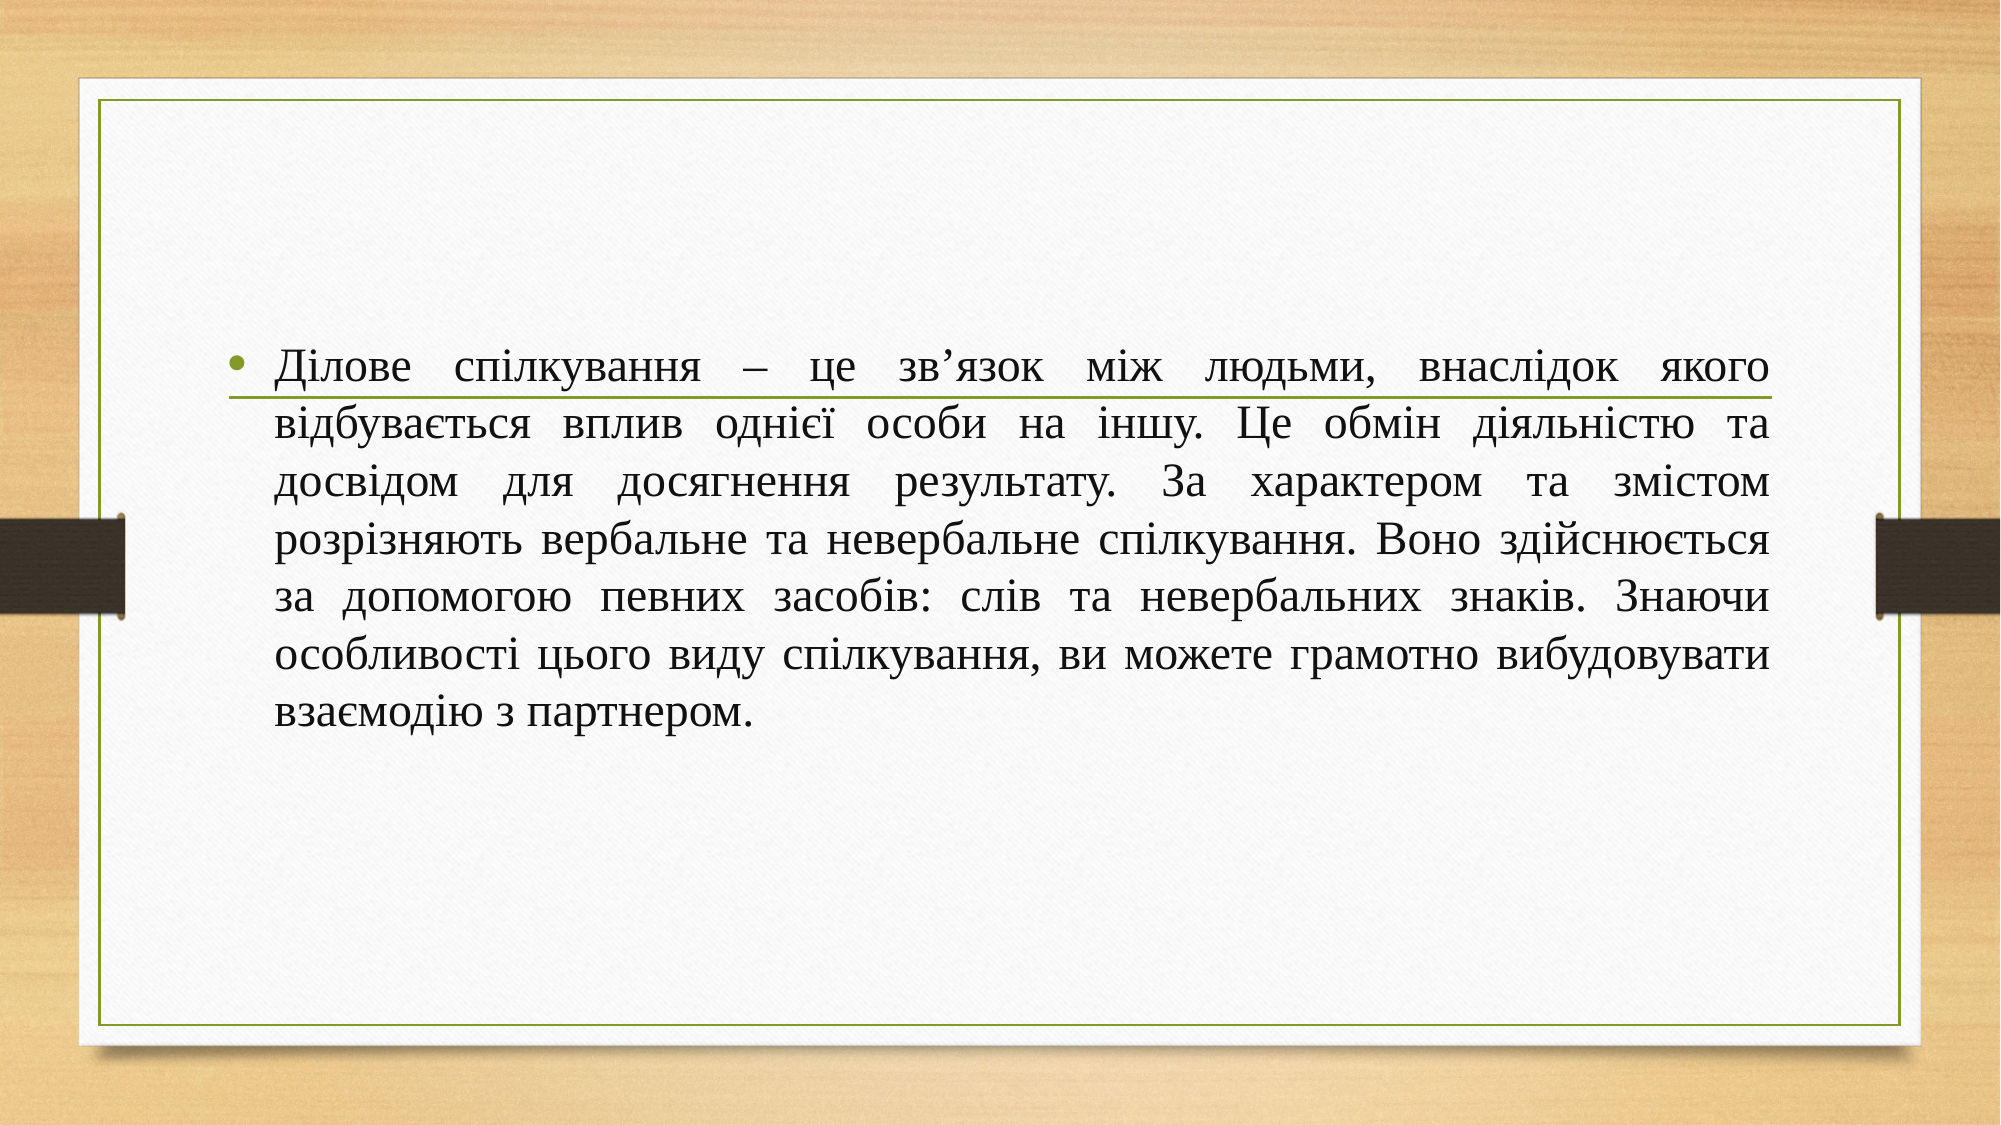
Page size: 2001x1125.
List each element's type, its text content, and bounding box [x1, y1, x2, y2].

picture [0, 0, 2001, 1125]
list Ділове спілкування – це зв’язок між людьми, внаслідок якого відбувається вплив однієї особи на іншу. Це обмін діяльністю та досвідом для досягнення результату. За характером та змістом розрізняють вербальне та невербальне спілкування. Воно здійснюється за допомогою певних засобів: слів та невербальних знаків. Знаючи особливості цього виду спілкування, ви можете грамотно вибудовувати взаємодію з партнером. [212, 325, 1788, 871]
